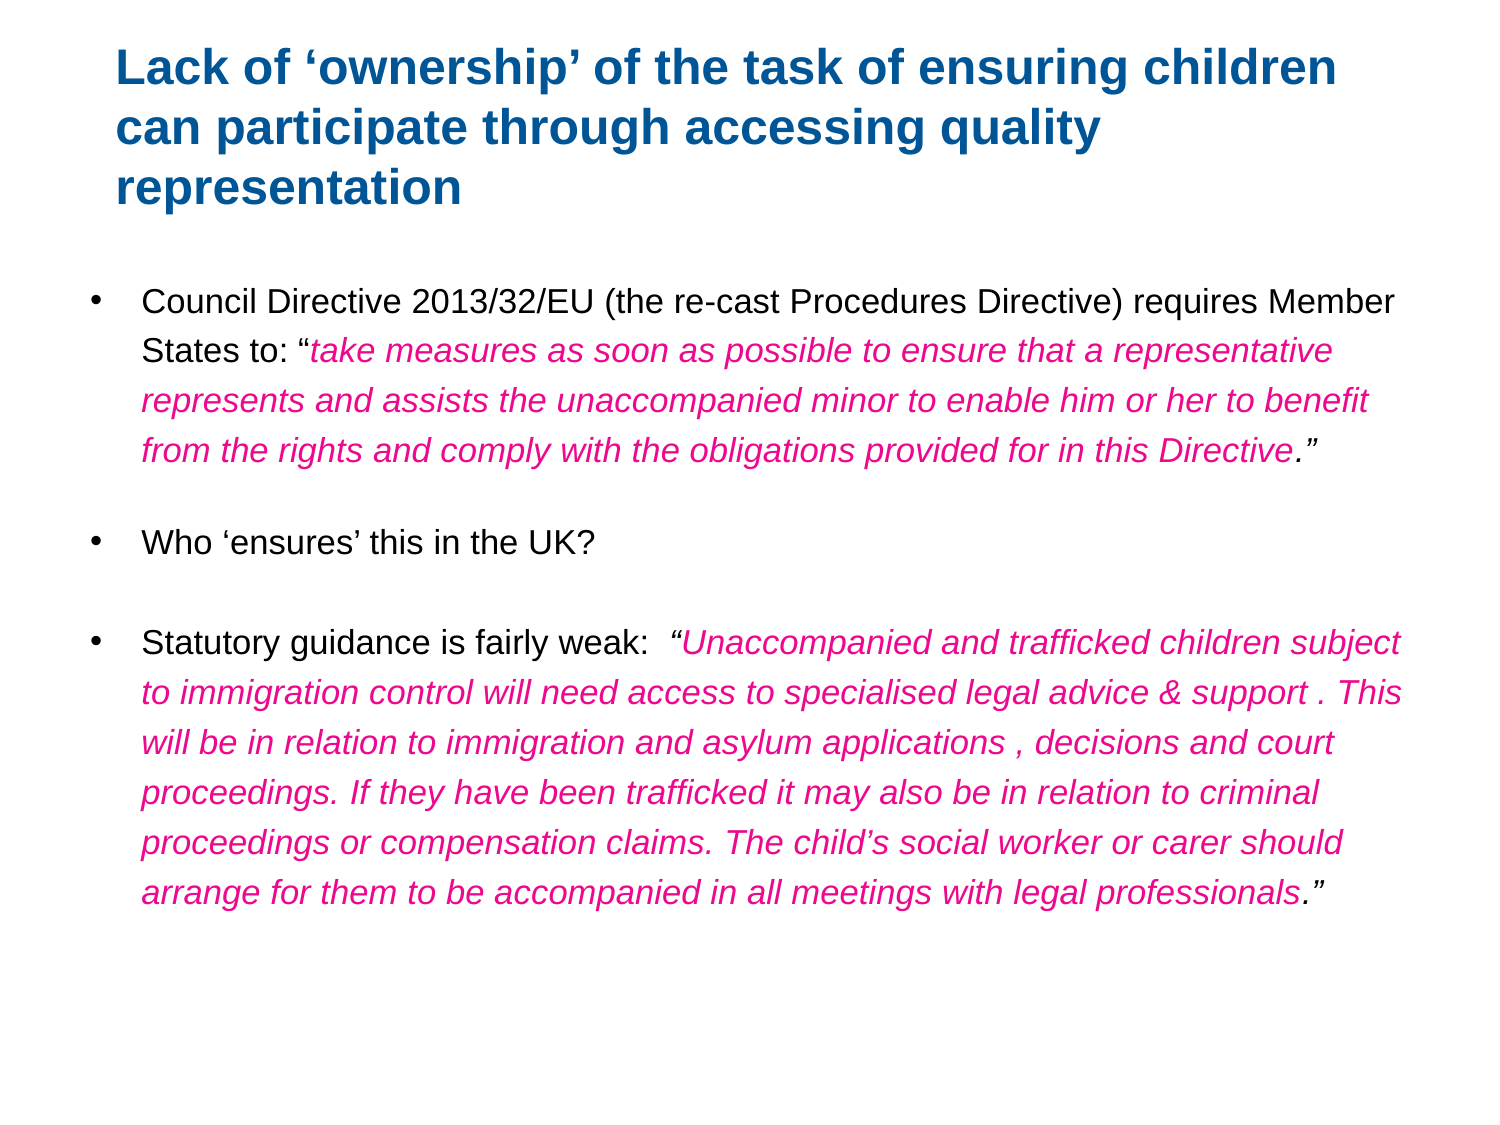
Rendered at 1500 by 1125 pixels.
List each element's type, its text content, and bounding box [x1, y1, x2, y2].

title Lack of ‘ownership’ of the task of ensuring children can participate through accessing quality representation [100, 30, 1451, 219]
list Council Directive 2013/32/EU (the re-cast Procedures Directive) requires Member States to: “take measures as soon as possible to ensure that a representative represents and assists the unaccompanied minor to enable him or her to benefit from the rights and comply with the obligations provided for in this Directive.” Who ‘ensures’ this in the UK? Statutory guidance is fairly weak: “Unaccompanied and trafficked children subject to immigration control will need access to specialised legal advice & support . This will be in relation to immigration and asylum applications , decisions and court proceedings. If they have been trafficked it may also be in relation to criminal proceedings or compensation claims. The child’s social worker or carer should arrange for them to be accompanied in all meetings with legal professionals.” [75, 262, 1425, 1005]
